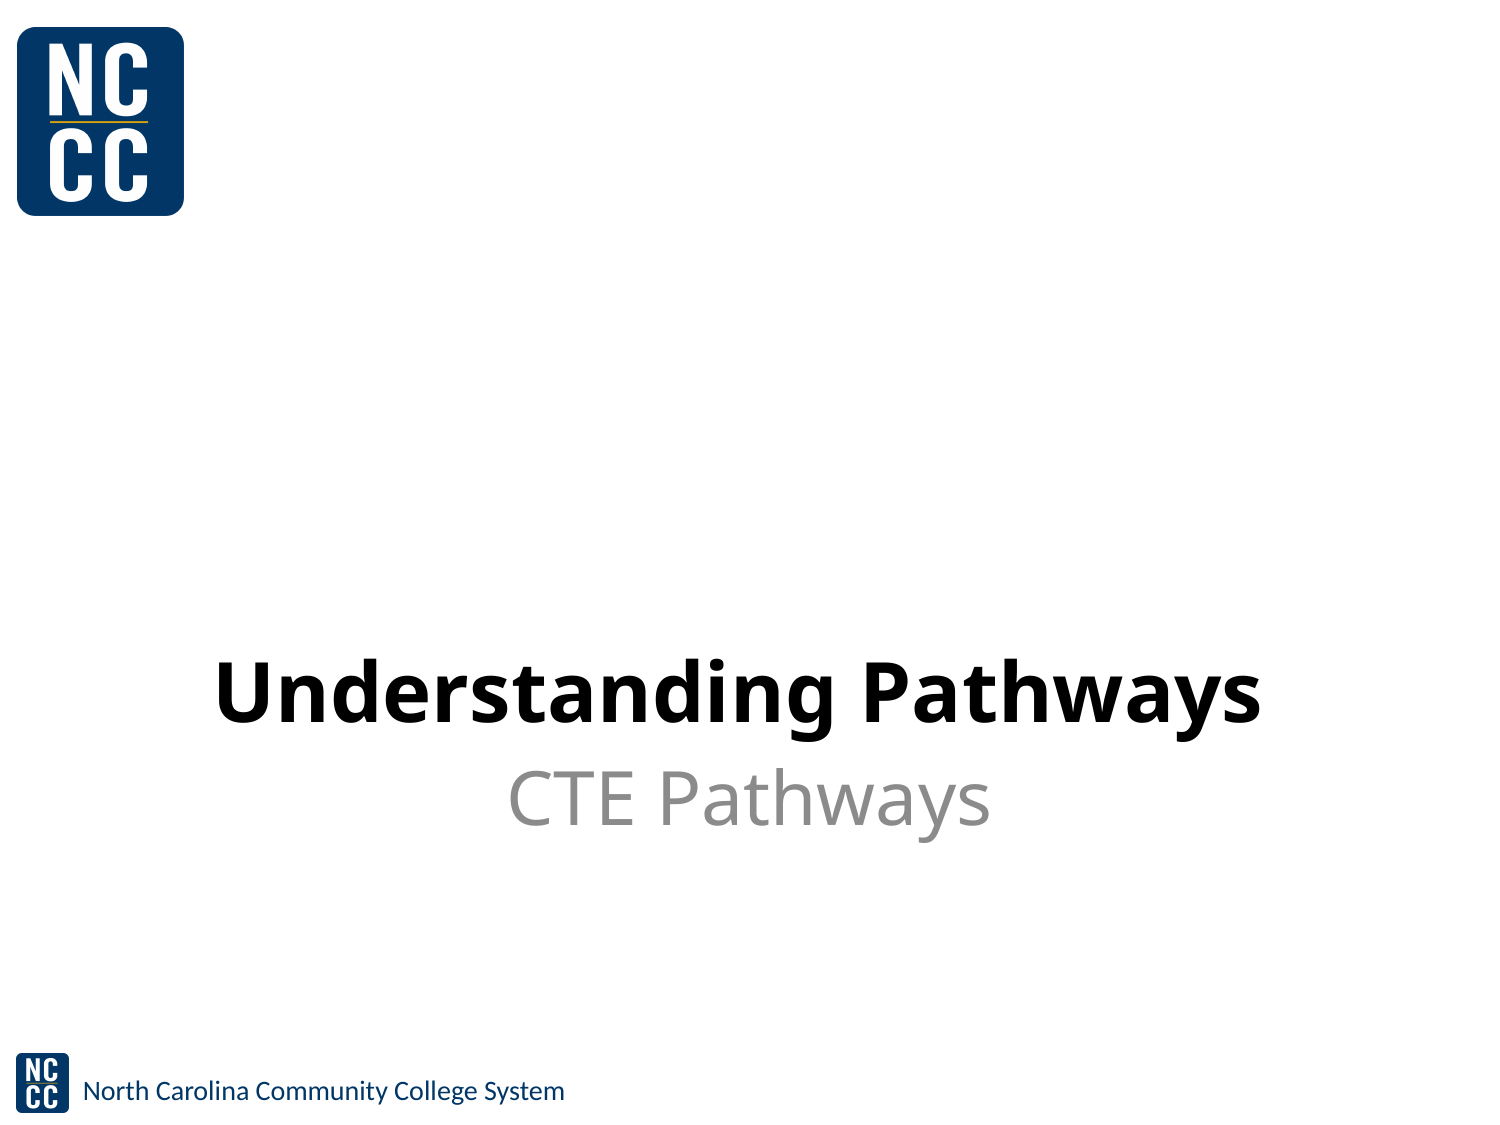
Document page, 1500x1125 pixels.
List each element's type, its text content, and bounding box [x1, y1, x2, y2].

picture [17, 27, 184, 216]
title Understanding Pathways [102, 280, 1397, 749]
picture [16, 1053, 69, 1113]
list CTE Pathways [102, 752, 1397, 999]
